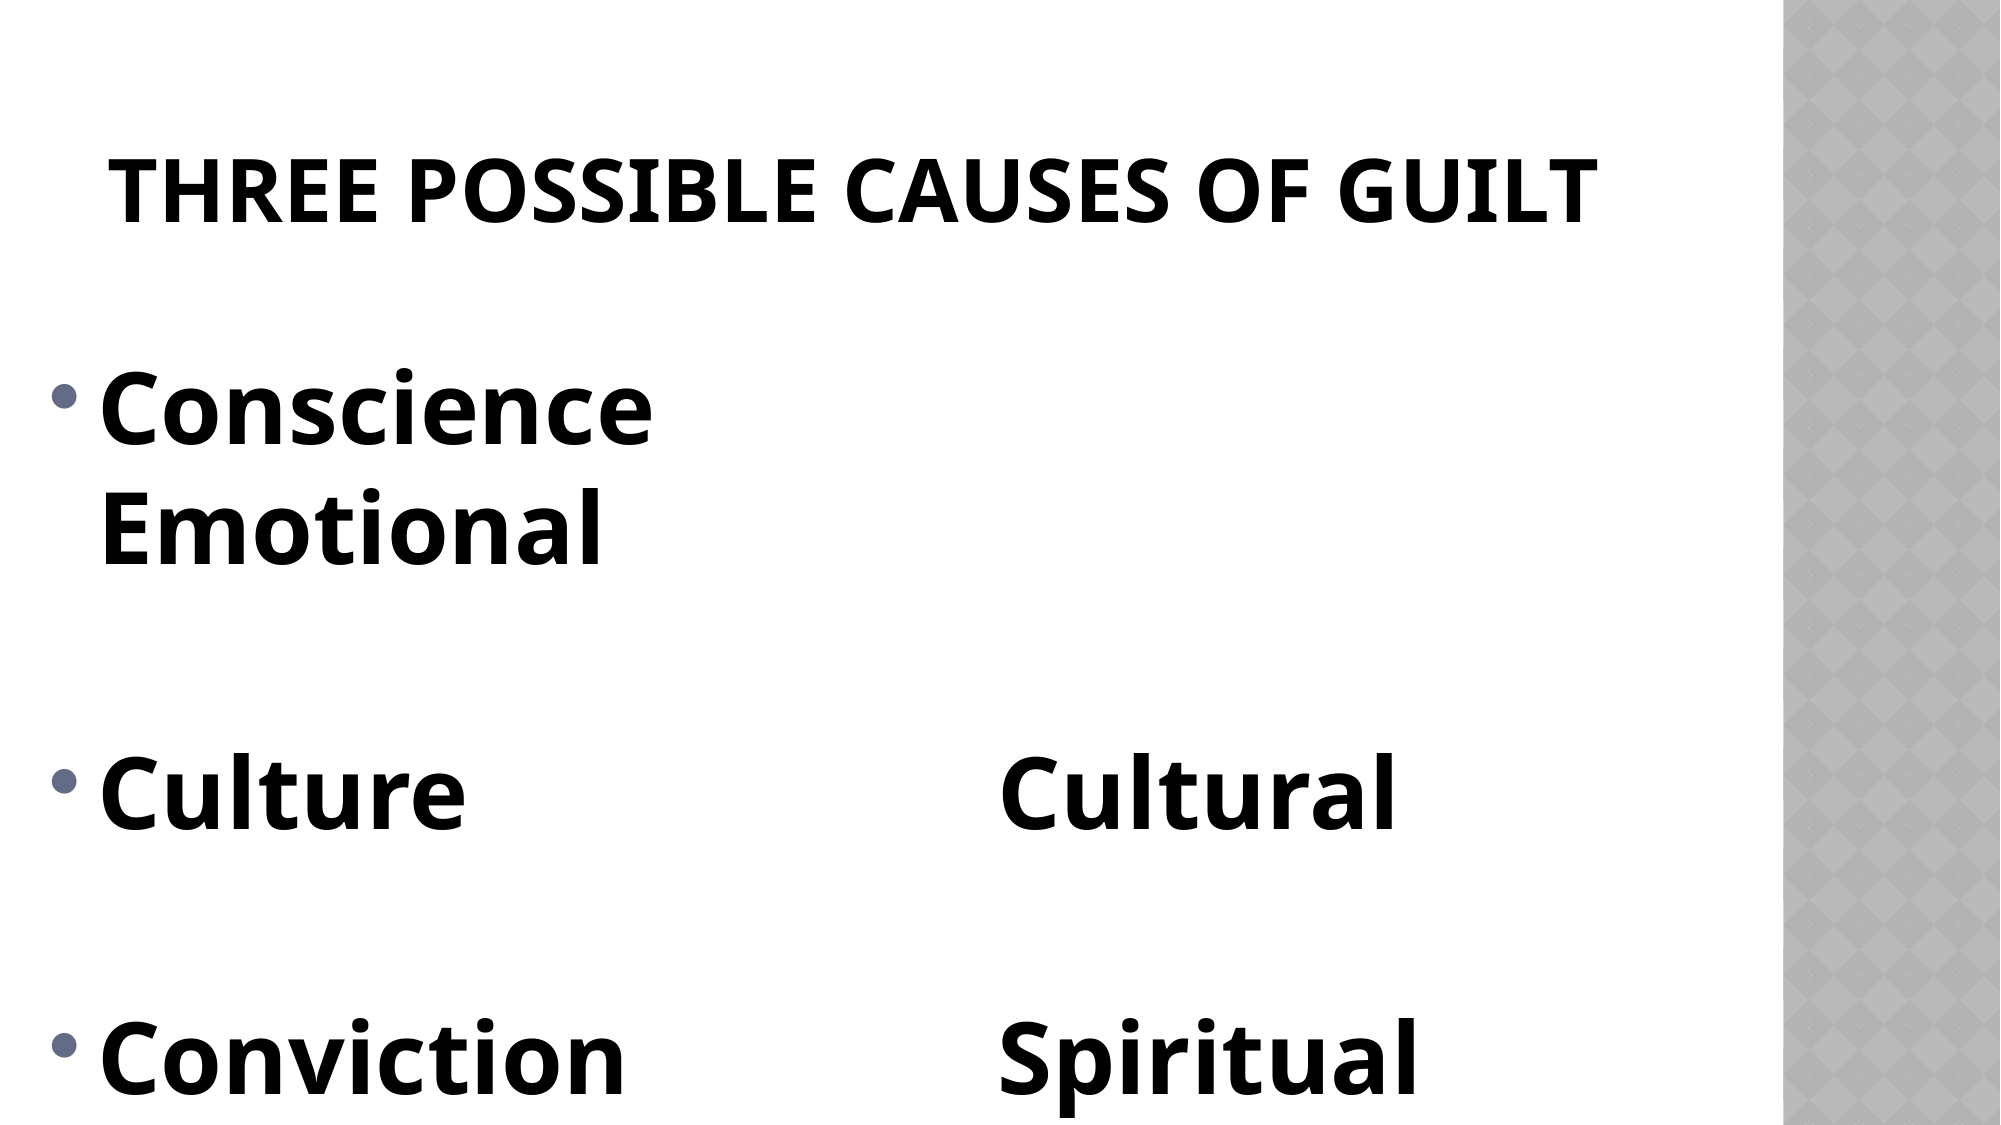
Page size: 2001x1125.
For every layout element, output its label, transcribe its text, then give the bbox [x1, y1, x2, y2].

title Three possible causes of guilt [99, 52, 1750, 240]
list Conscience Emotional Culture Cultural Conviction Spiritual [37, 337, 1513, 1059]
